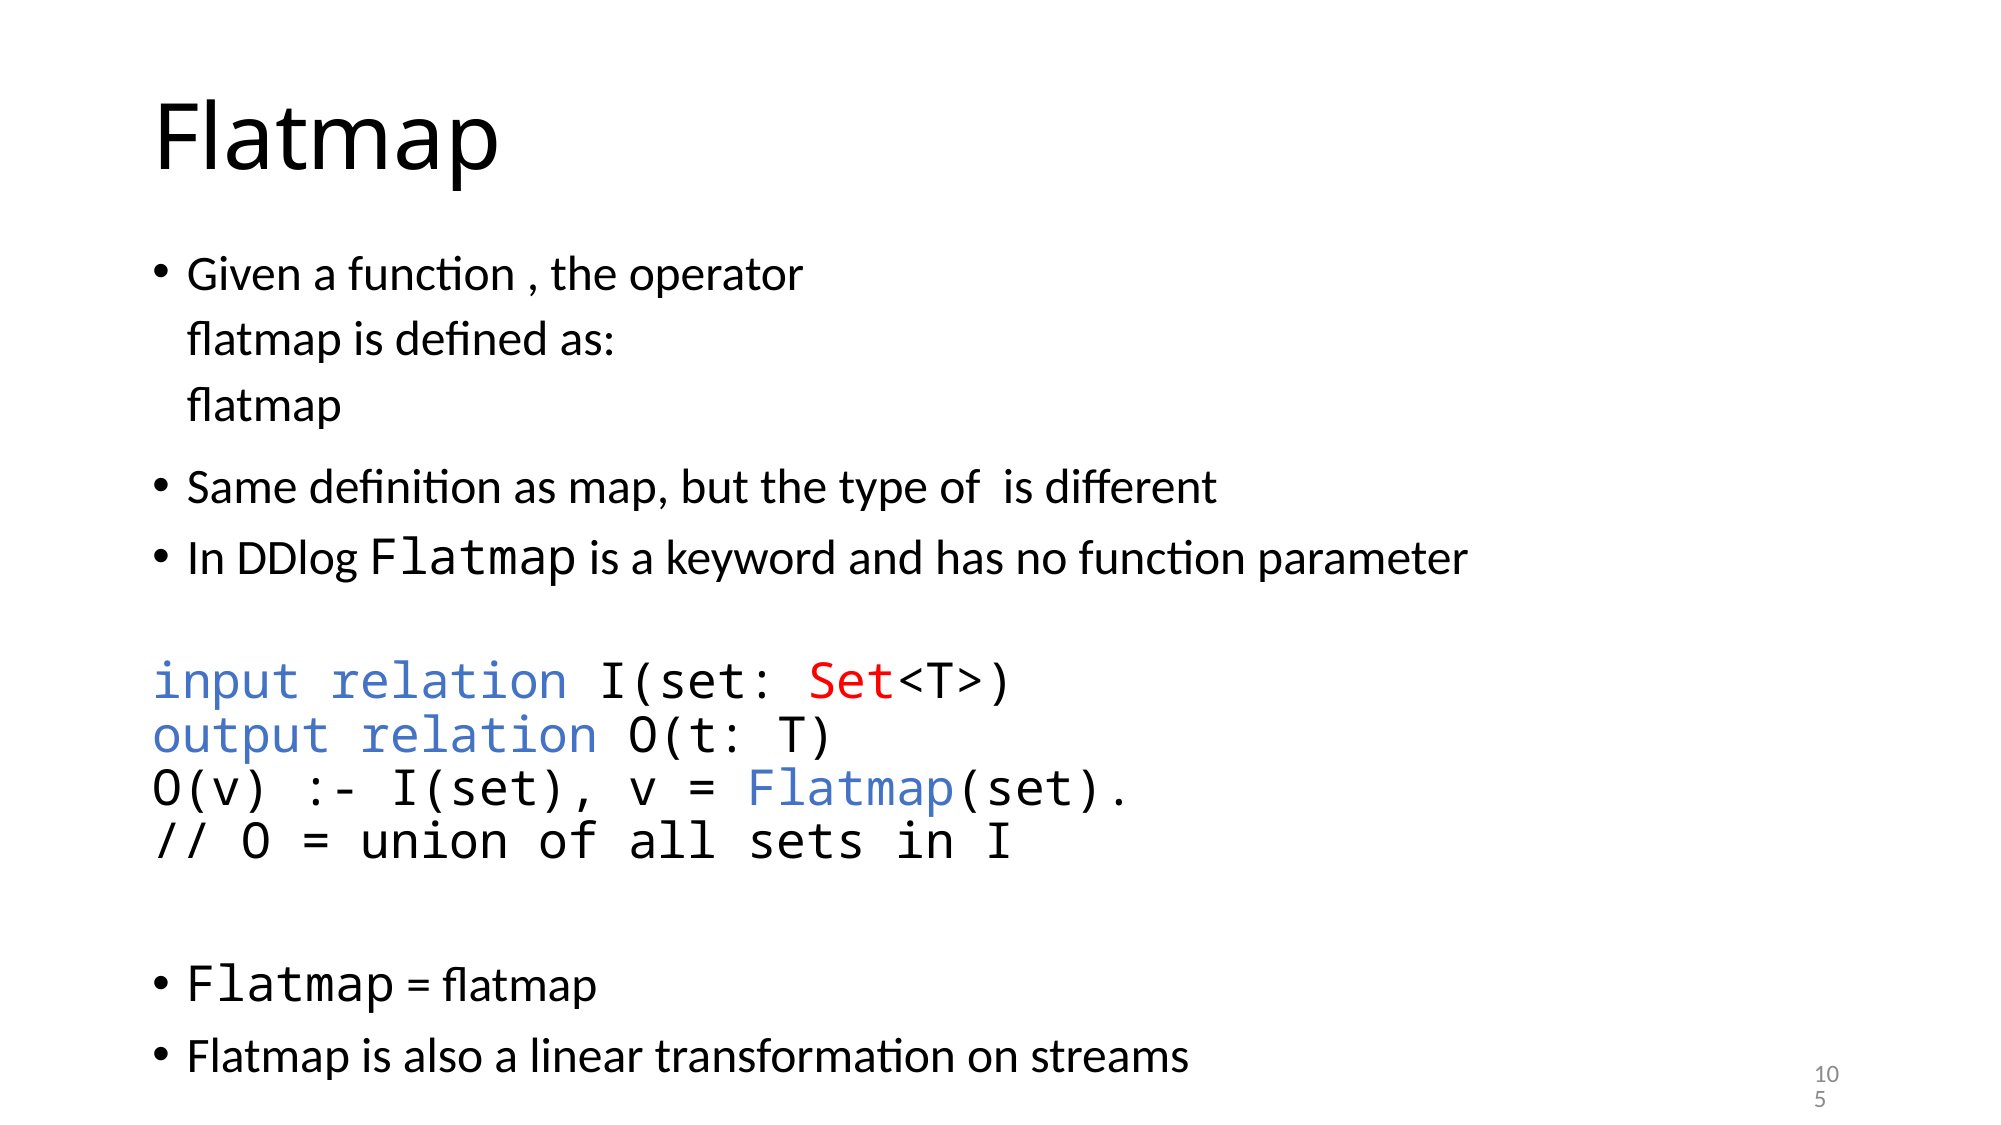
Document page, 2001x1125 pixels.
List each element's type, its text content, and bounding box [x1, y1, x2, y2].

title Flatmap [137, 59, 1863, 220]
slide_number 105 [1798, 1042, 1863, 1103]
